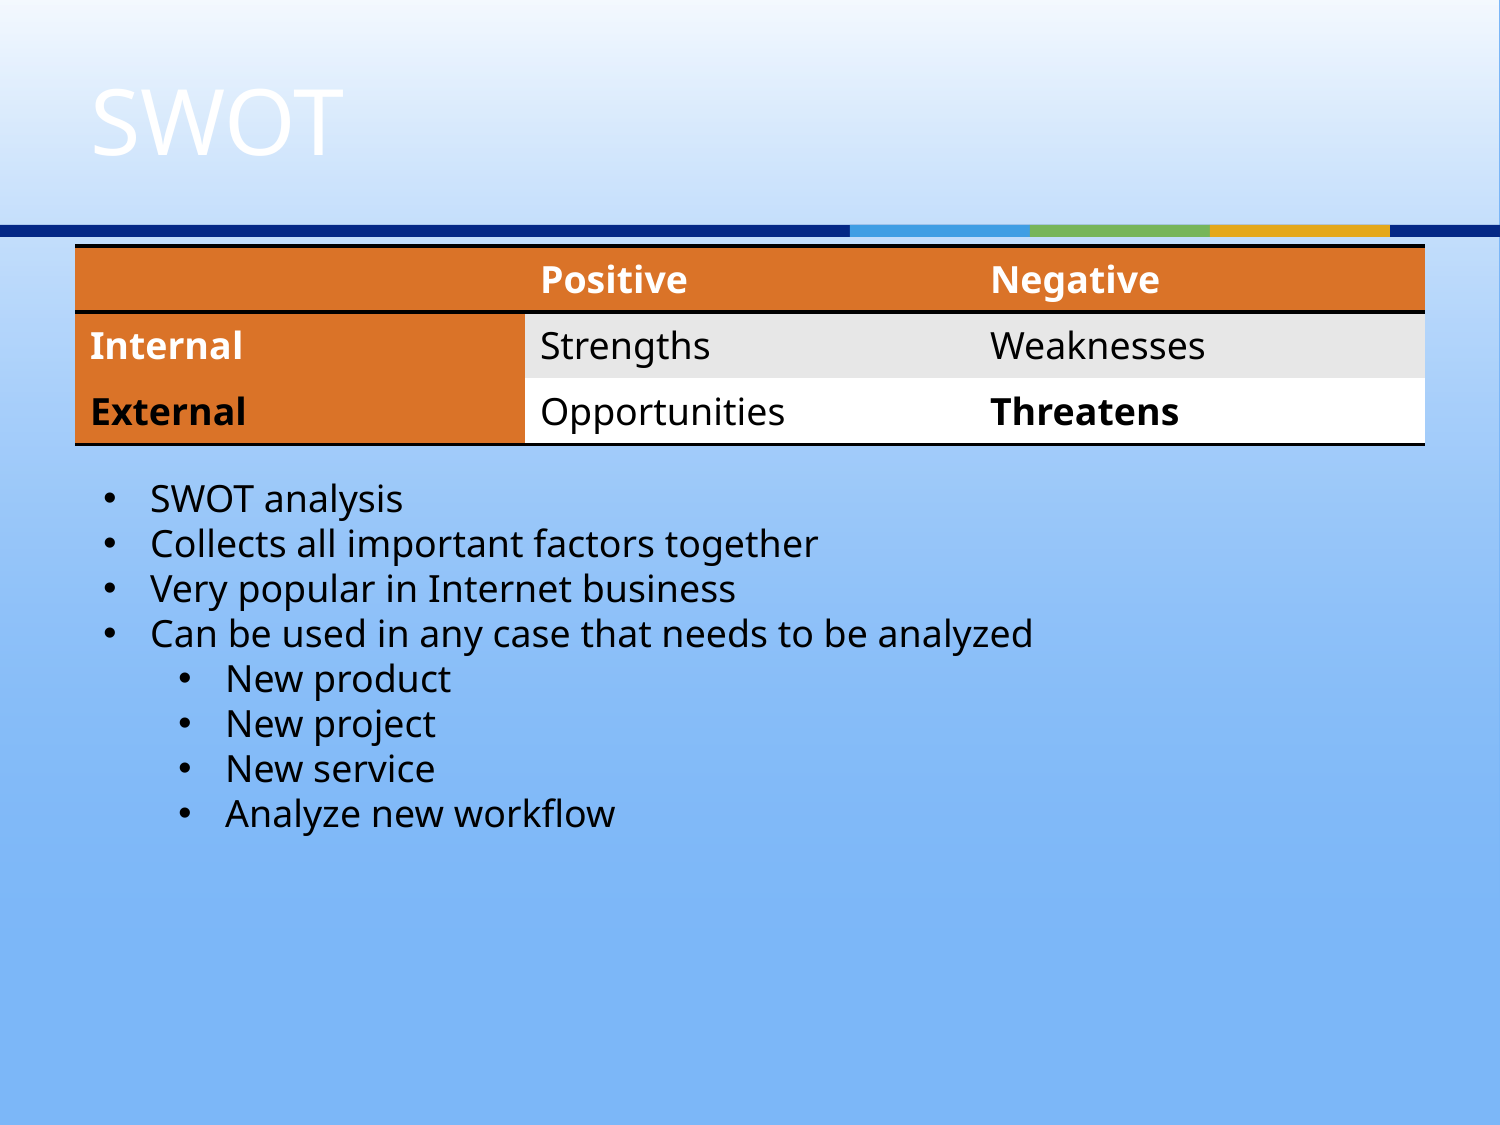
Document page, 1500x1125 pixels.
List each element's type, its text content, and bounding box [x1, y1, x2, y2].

table_cell Threatens [975, 378, 1425, 443]
table_cell Internal [75, 314, 525, 378]
title SWOT [75, 24, 1425, 213]
table_header [75, 248, 525, 310]
table_cell Opportunities [525, 378, 975, 443]
text_box SWOT analysis Collects all important factors together Very popular in Internet business Can be used in any case that needs to be analyzed New product New project New service Analyze new workflow [88, 467, 1424, 843]
table_header Positive [525, 248, 975, 310]
table_header Negative [975, 248, 1425, 310]
table_cell Weaknesses [975, 314, 1425, 378]
table_cell External [75, 378, 525, 443]
table_cell Strengths [525, 314, 975, 378]
